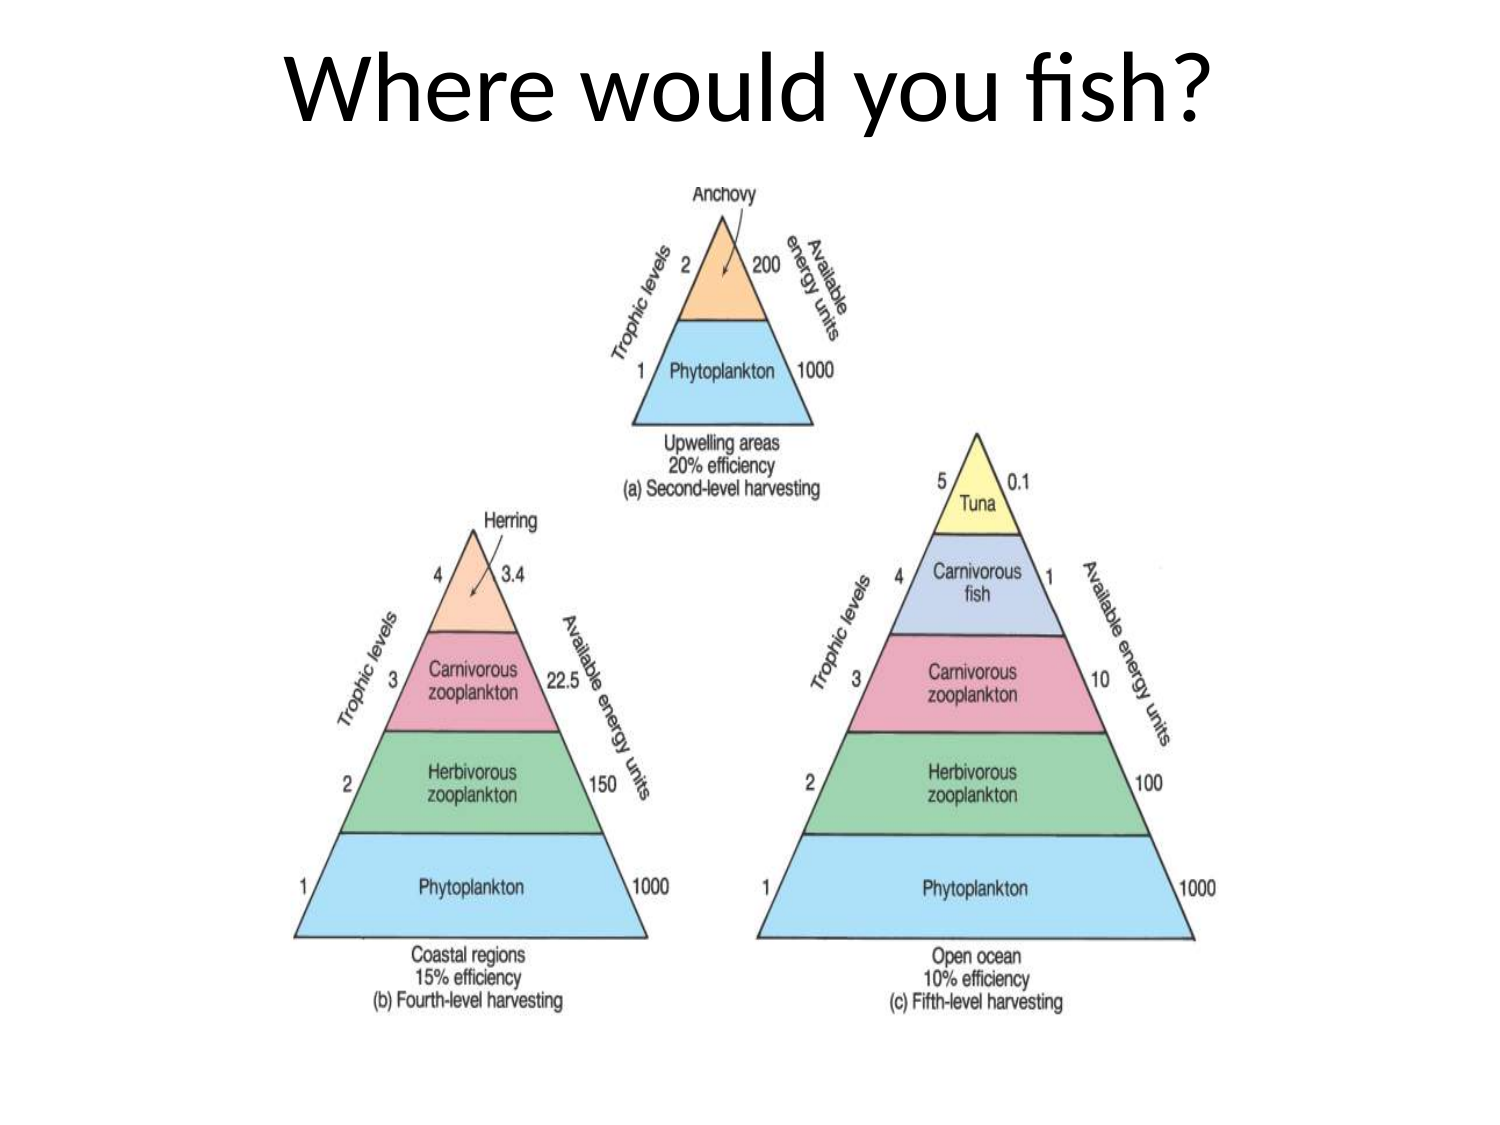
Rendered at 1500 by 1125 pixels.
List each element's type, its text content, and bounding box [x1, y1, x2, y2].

title Where would you fish? [187, 0, 1313, 163]
picture [290, 187, 1219, 1019]
